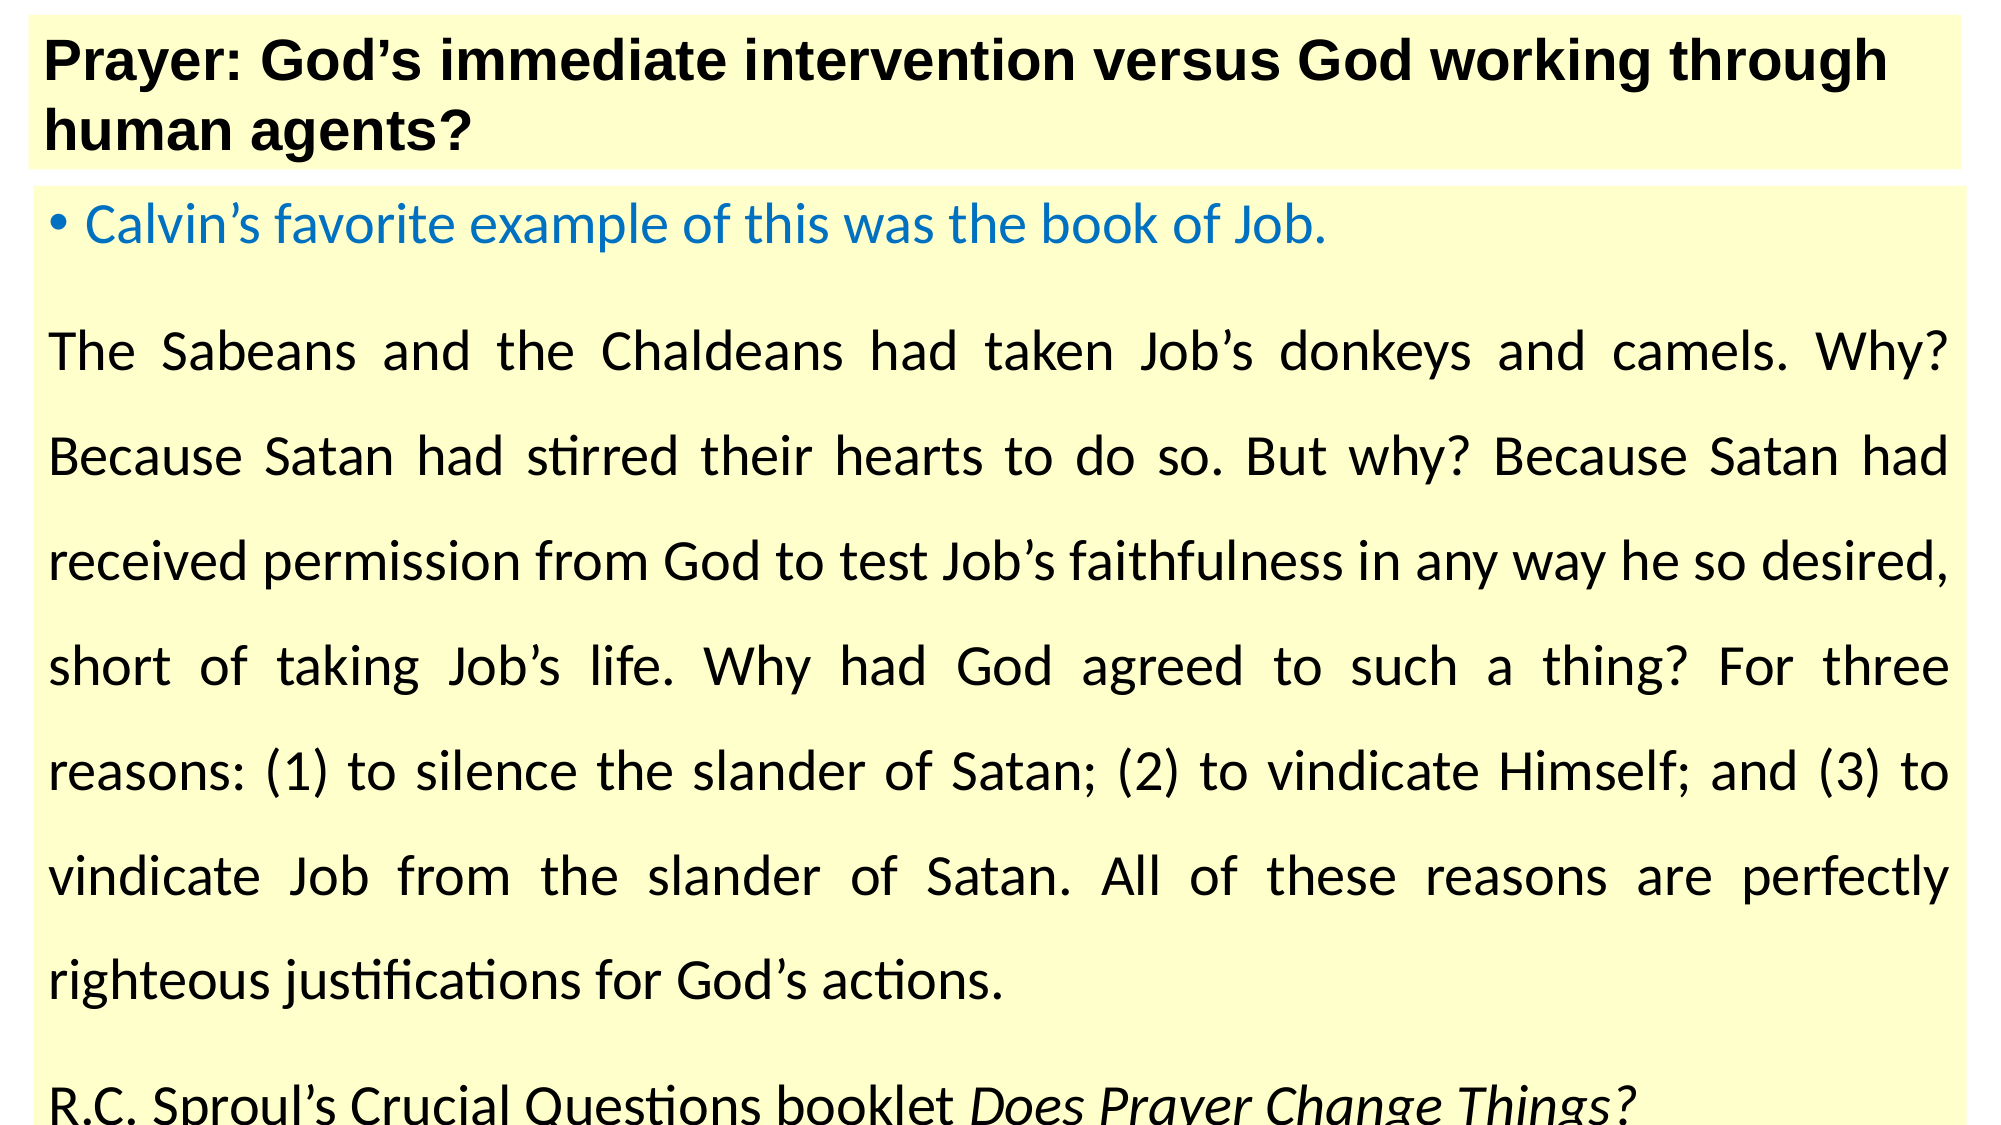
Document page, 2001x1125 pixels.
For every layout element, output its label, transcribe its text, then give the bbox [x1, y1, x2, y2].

text_box Prayer: God’s immediate intervention versus God working through human agents? [28, 14, 1962, 170]
text_box [404, 971, 1716, 1057]
list Calvin’s favorite example of this was the book of Job. The Sabeans and the Chaldeans had taken Job’s donkeys and camels. Why? Because Satan had stirred their hearts to do so. But why? Because Satan had received permission from God to test Job’s faithfulness in any way he so desired, short of taking Job’s life. Why had God agreed to such a thing? For three reasons: (1) to silence the slander of Satan; (2) to vindicate Himself; and (3) to vindicate Job from the slander of Satan. All of these reasons are perfectly righteous justifications for God’s actions. R.C. Sproul’s Crucial Questions booklet Does Prayer Change Things? [33, 185, 1967, 1125]
